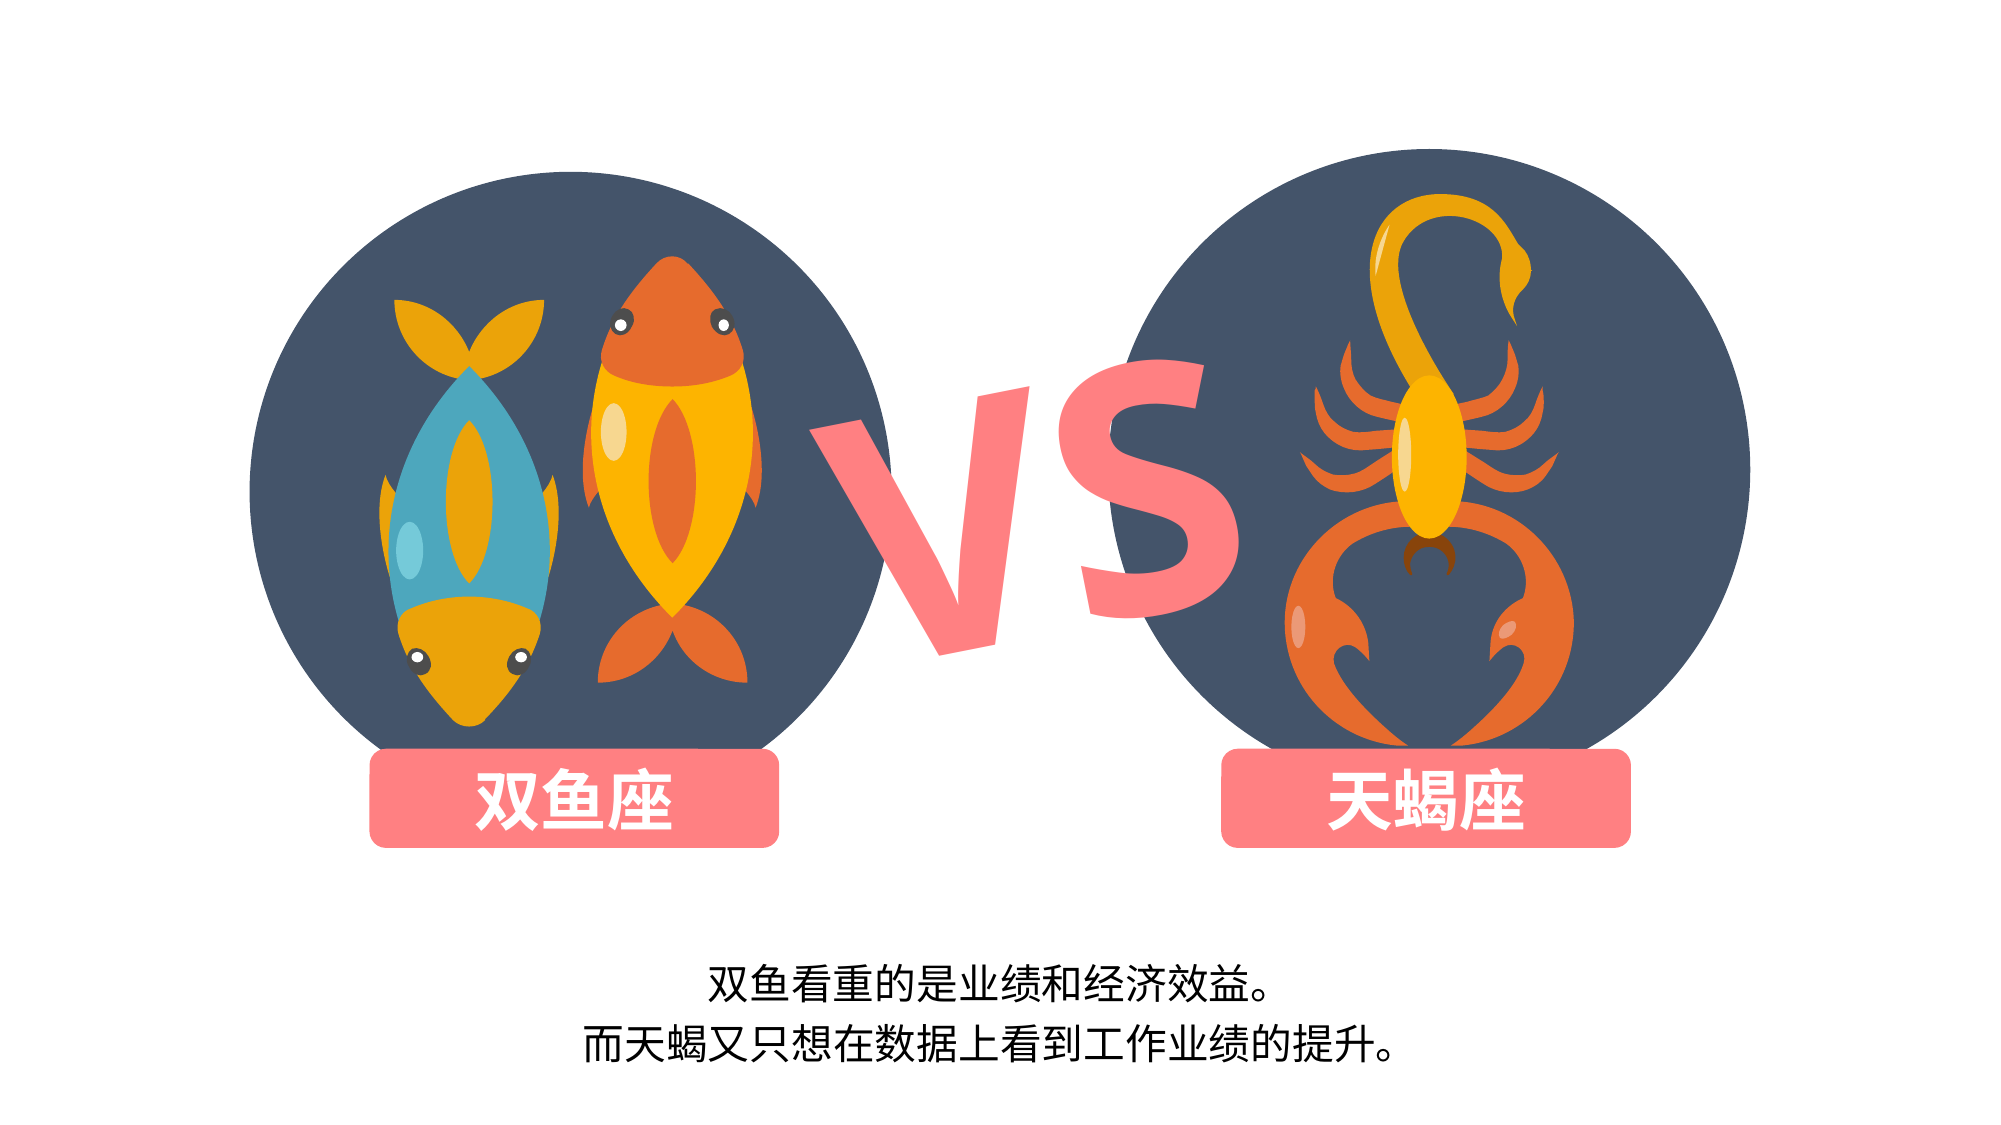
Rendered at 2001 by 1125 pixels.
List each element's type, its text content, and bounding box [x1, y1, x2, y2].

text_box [249, 148, 1751, 848]
text_box 双鱼看重的是业绩和经济效益。 而天蝎又只想在数据上看到工作业绩的提升。 [315, 940, 1685, 1076]
